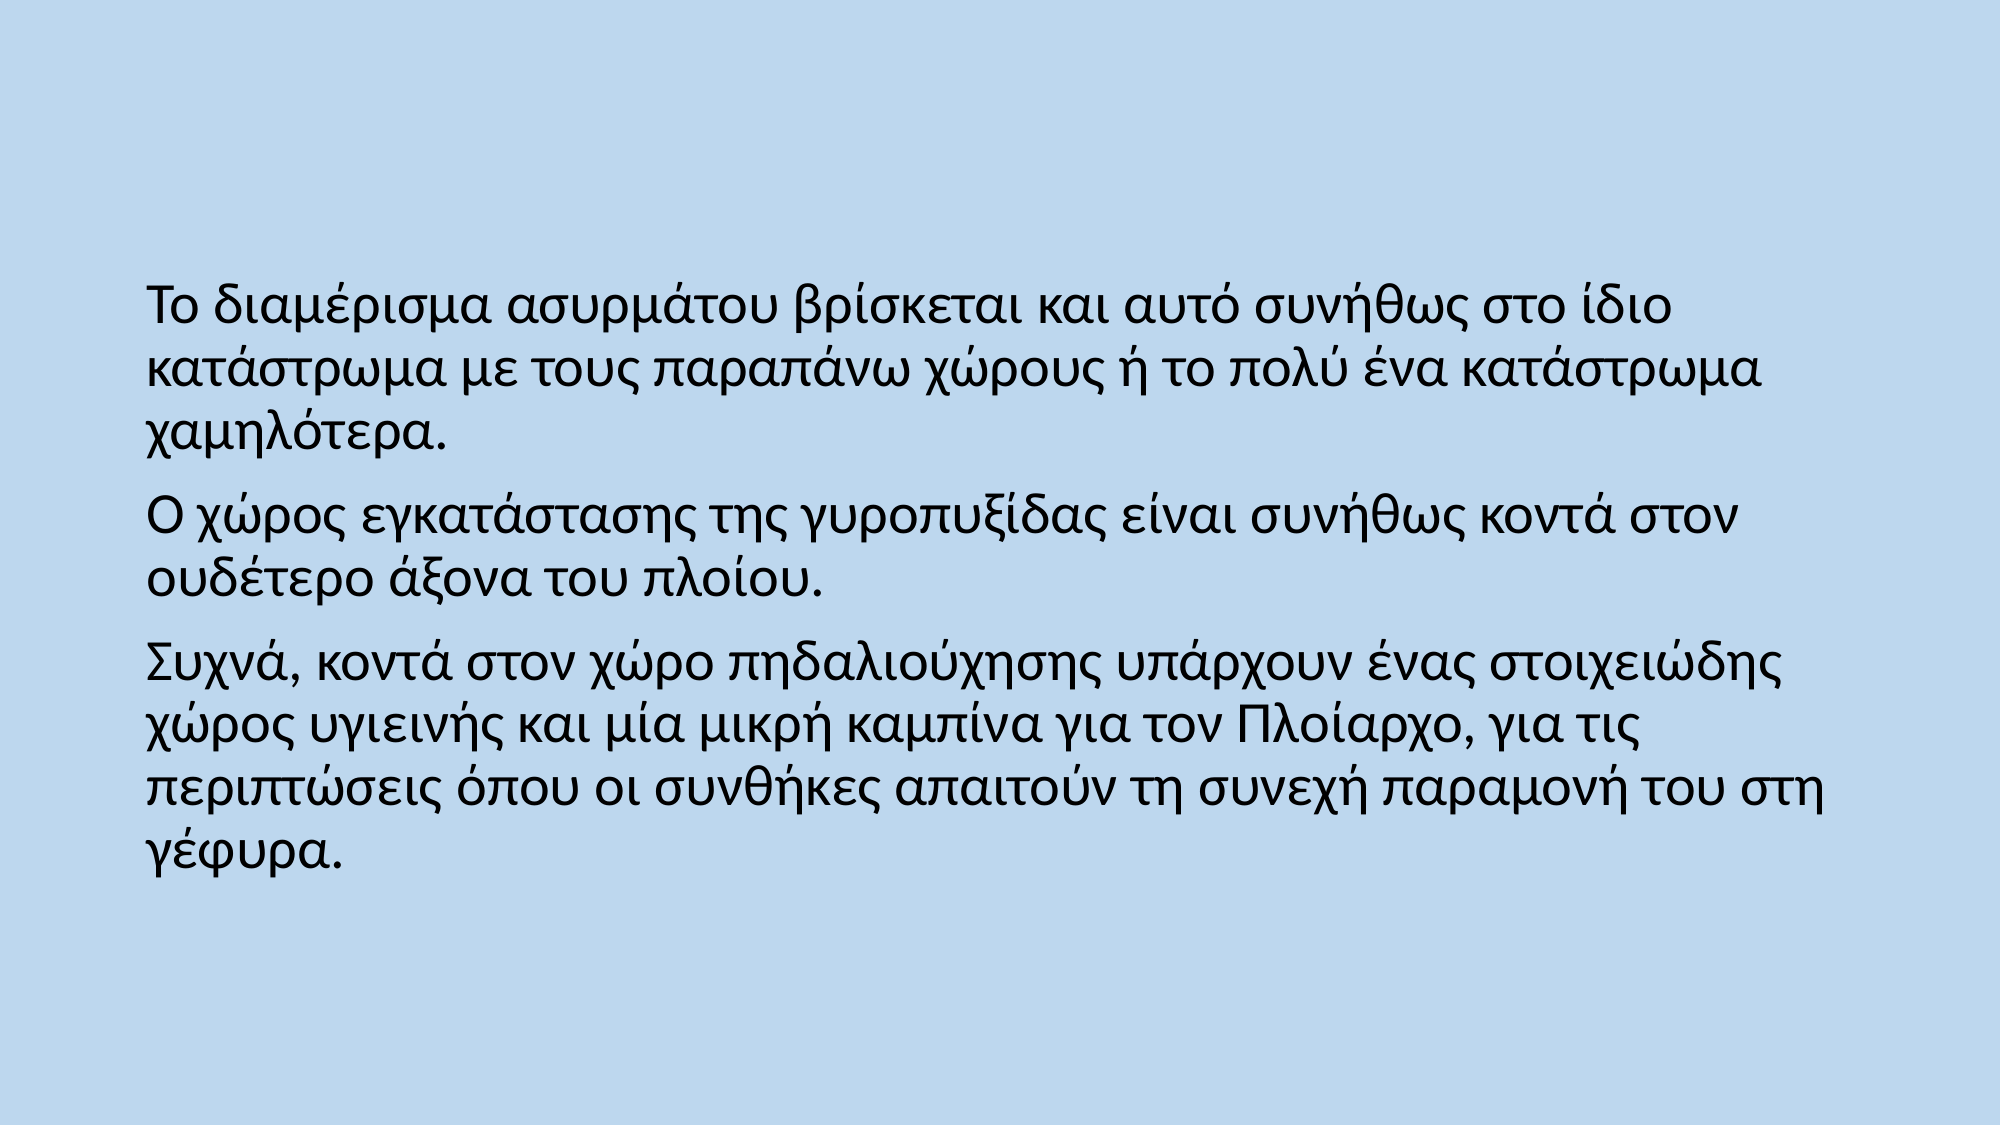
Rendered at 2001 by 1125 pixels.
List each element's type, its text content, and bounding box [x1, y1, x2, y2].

list Το διαμέρισμα ασυρμάτου βρίσκεται και αυτό συνήθως στο ίδιο κατάστρωμα με τους παραπάνω χώρους ή το πολύ ένα κατάστρωμα χαμηλότερα. Ο χώρος εγκατάστασης της γυροπυξίδας είναι συνήθως κοντά στον ουδέτερο άξονα του πλοίου. Συχνά, κοντά στον χώρο πηδαλιούχησης υπάρχουν ένας στοιχειώδης χώρος υγιεινής και μία μικρή καμπίνα για τον Πλοίαρχο, για τις περιπτώσεις όπου οι συνθήκες απαιτούν τη συνεχή παραμονή του στη γέφυρα. [131, 265, 1863, 1014]
